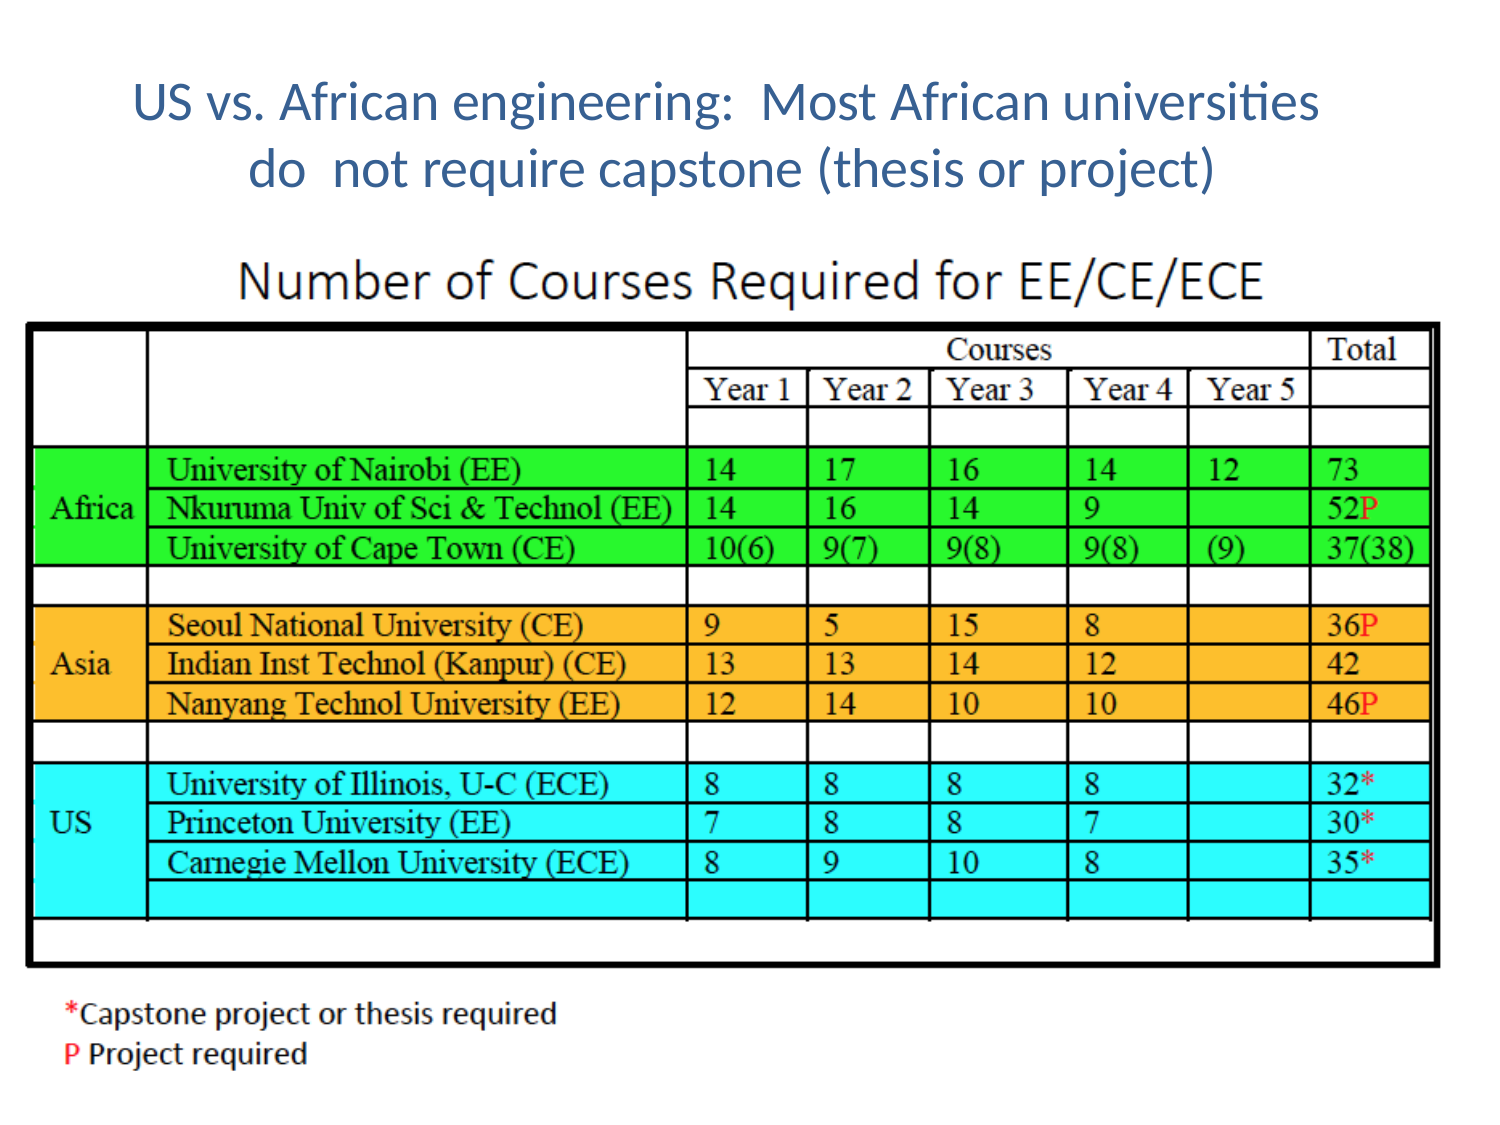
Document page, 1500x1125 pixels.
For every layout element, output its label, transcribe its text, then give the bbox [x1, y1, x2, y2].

picture [0, 237, 1500, 1079]
title US vs. African engineering: Most African universities do not require capstone (thesis or project) [112, 25, 1353, 235]
